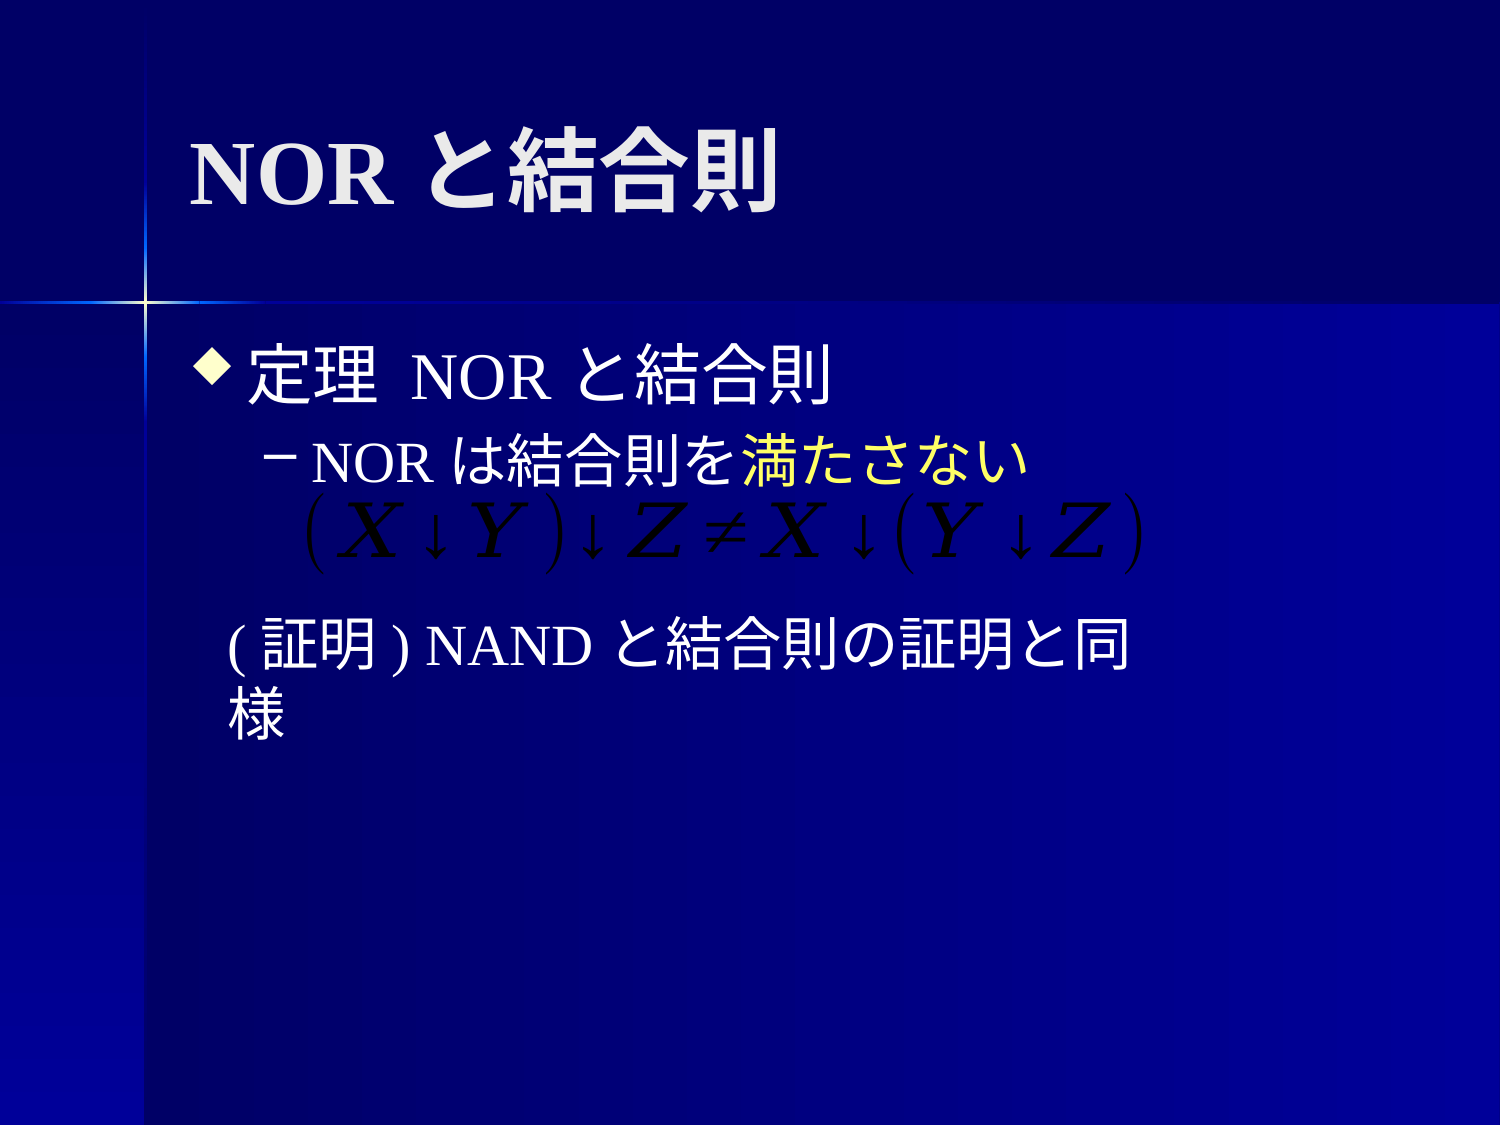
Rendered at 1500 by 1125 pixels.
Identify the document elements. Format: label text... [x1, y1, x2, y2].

list 定理 NORと結合則 NORは結合則を満たさない [174, 324, 1413, 1038]
text_box (証明) NANDと結合則の証明と同様 [212, 599, 1150, 755]
title NORと結合則 [174, 50, 1413, 285]
